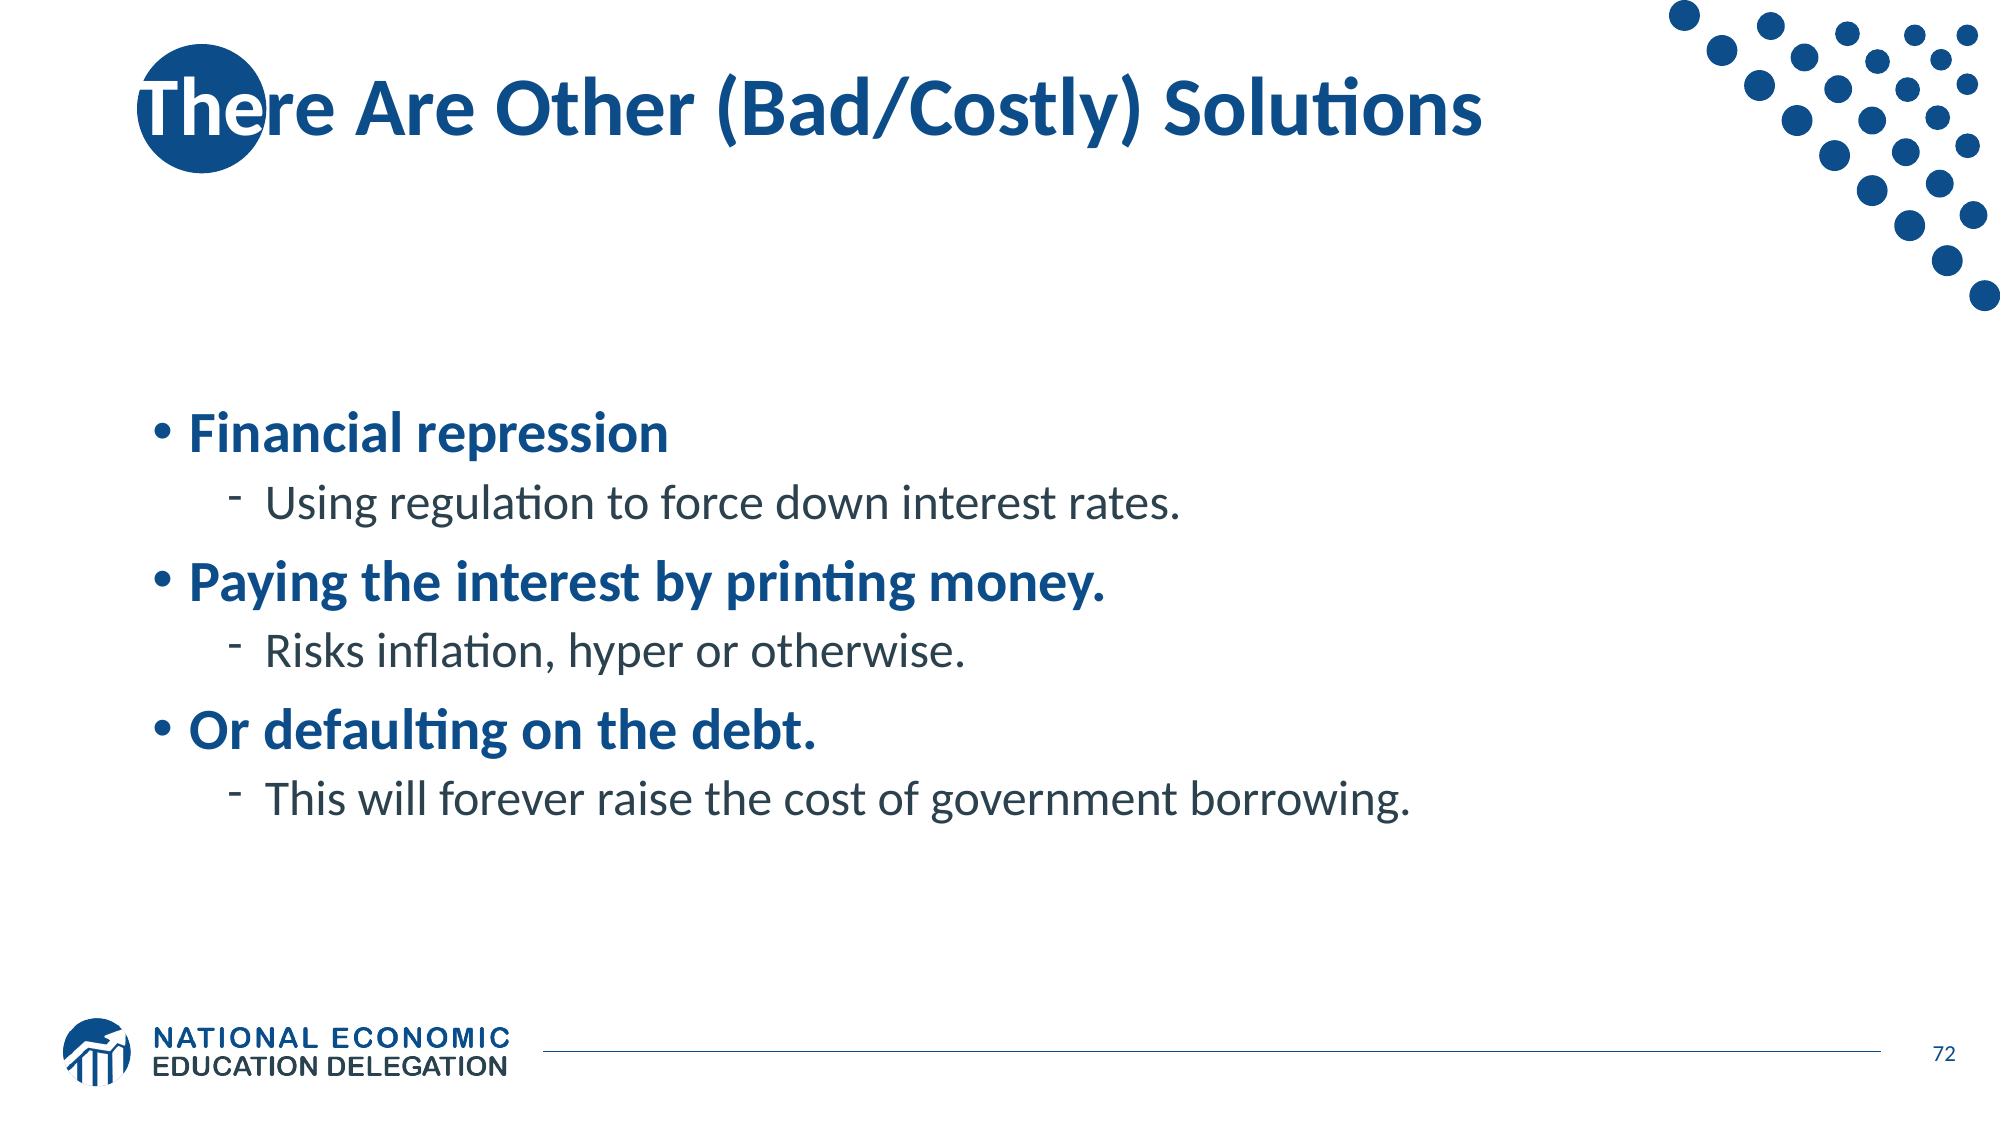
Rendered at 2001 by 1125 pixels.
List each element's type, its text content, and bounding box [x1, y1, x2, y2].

picture [55, 1013, 520, 1091]
list Financial repression Using regulation to force down interest rates. Paying the interest by printing money. Risks inflation, hyper or otherwise. Or defaulting on the debt. This will forever raise the cost of government borrowing. [137, 257, 1863, 972]
slide_number 72 [1521, 1022, 1972, 1082]
title There Are Other (Bad/Costly) Solutions [104, 0, 1830, 218]
